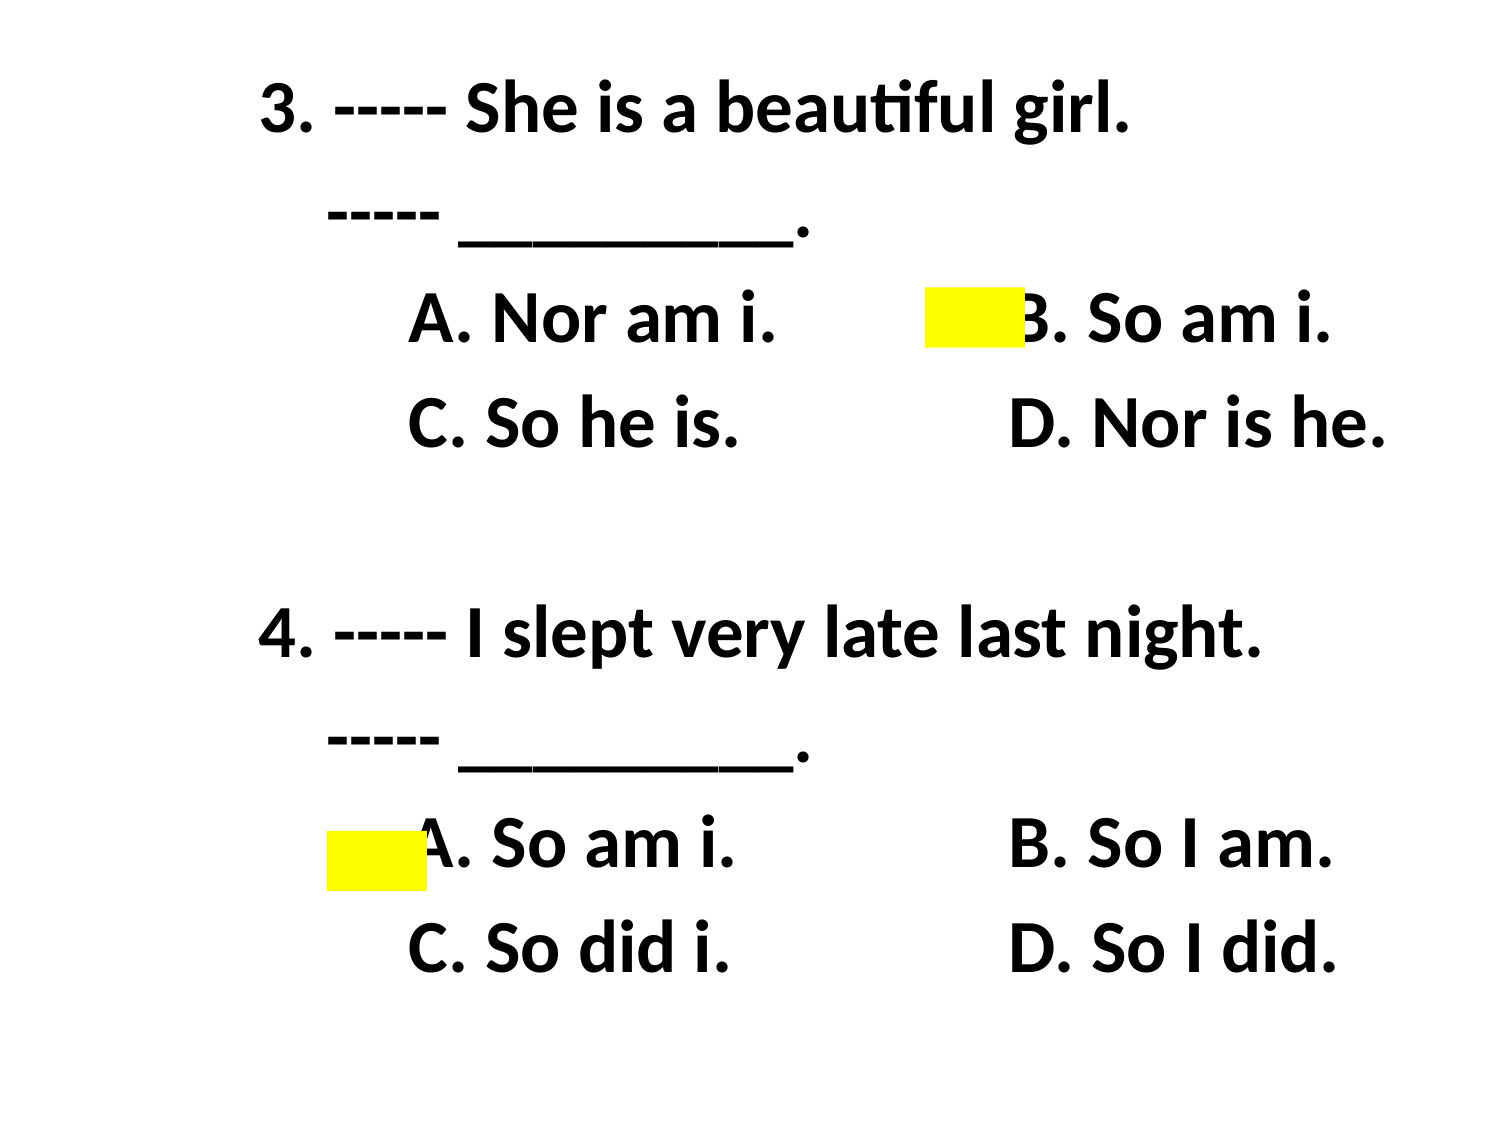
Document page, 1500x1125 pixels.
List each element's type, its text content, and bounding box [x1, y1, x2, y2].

text_box [326, 830, 427, 892]
text_box [924, 287, 1025, 348]
list 3. ----- She is a beautiful girl. ----- _________. A. Nor am i. B. So am i. C. So he is. D. Nor is he. 4. ----- I slept very late last night. ----- _________. A. So am i. B. So I am. C. So did i. D. So I did. [37, 50, 1450, 1075]
